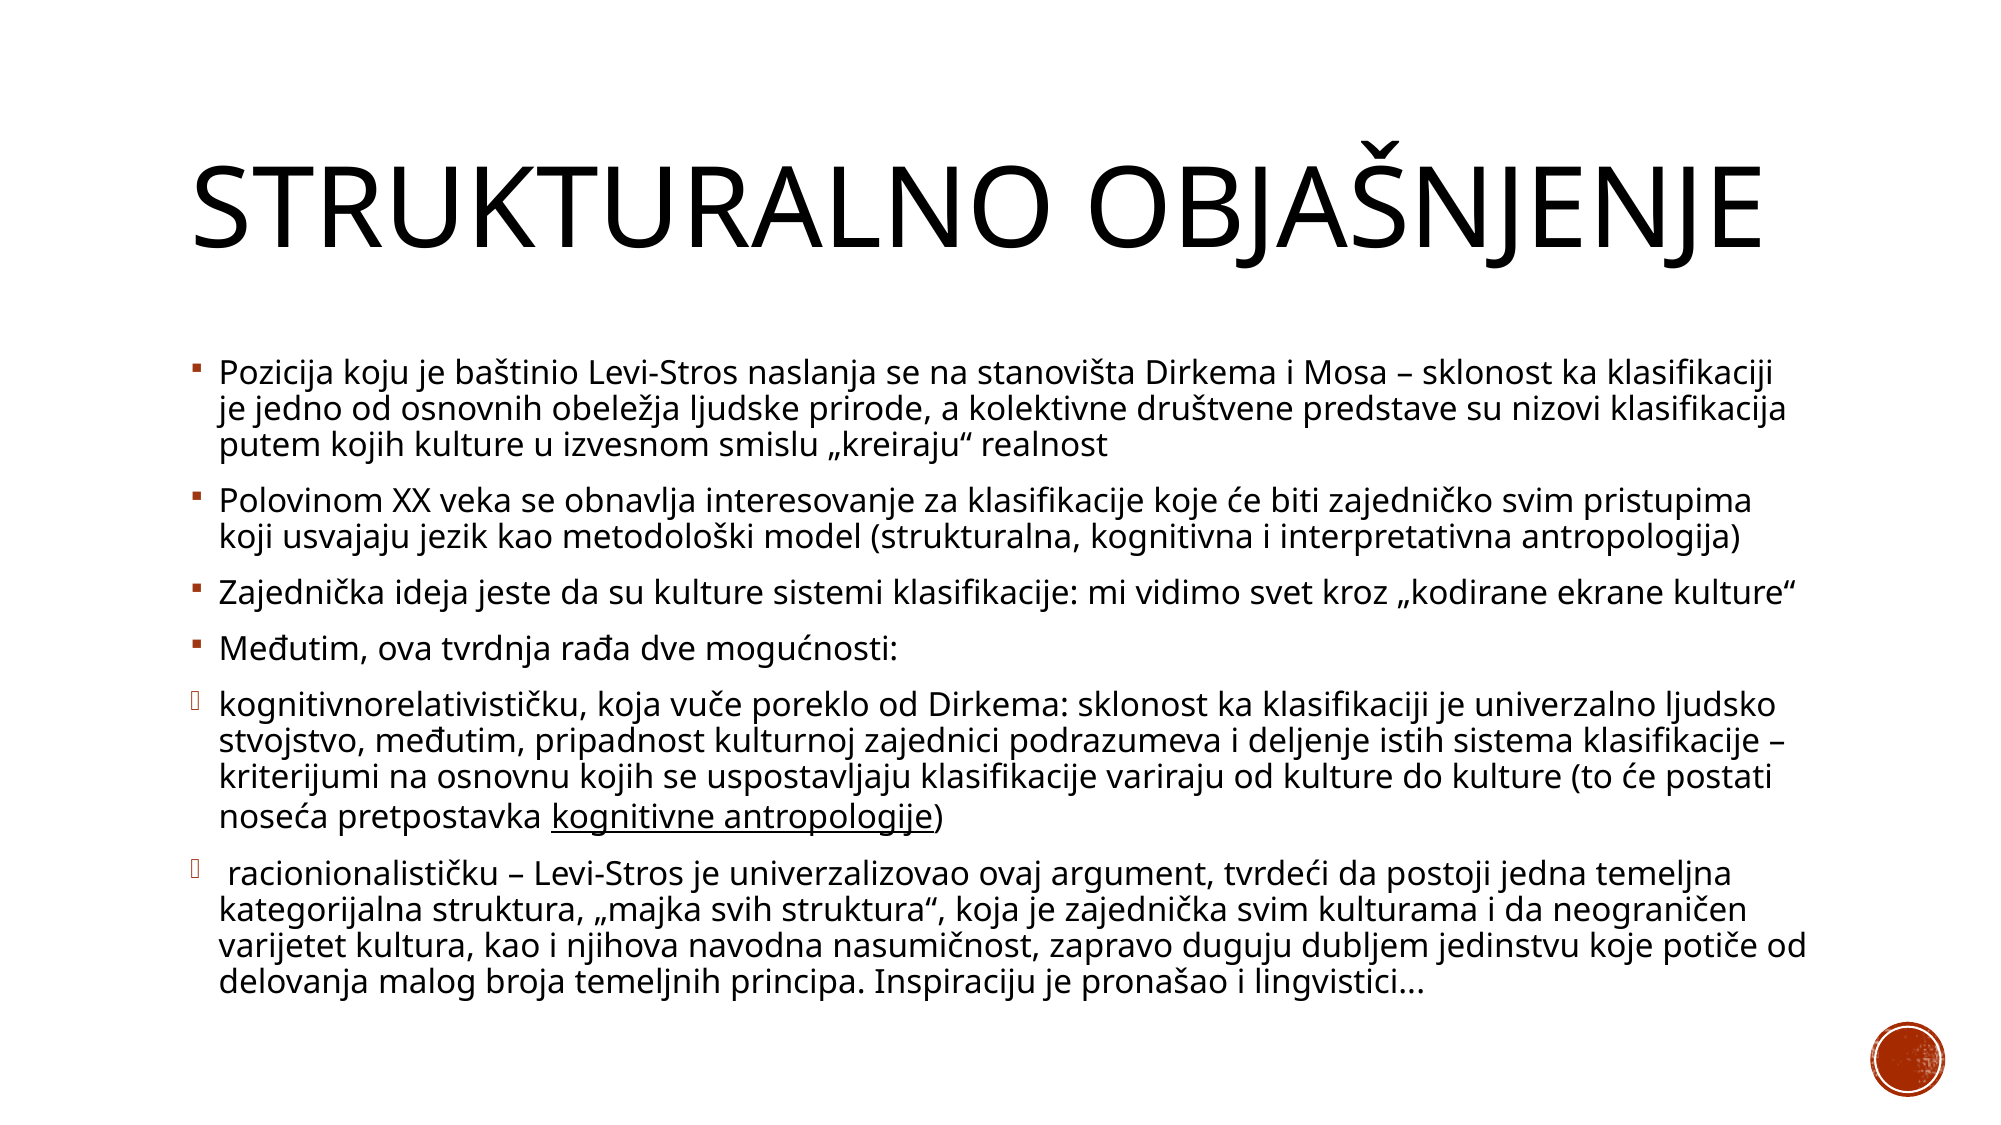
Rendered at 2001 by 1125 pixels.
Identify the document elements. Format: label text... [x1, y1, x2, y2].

list Pozicija koju je baštinio Levi-Stros naslanja se na stanovišta Dirkema i Mosa – sklonost ka klasifikaciji je jedno od osnovnih obeležja ljudske prirode, a kolektivne društvene predstave su nizovi klasifikacija putem kojih kulture u izvesnom smislu „kreiraju“ realnost Polovinom XX veka se obnavlja interesovanje za klasifikacije koje će biti zajedničko svim pristupima koji usvajaju jezik kao metodološki model (strukturalna, kognitivna i interpretativna antropologija) Zajednička ideja jeste da su kulture sistemi klasifikacije: mi vidimo svet kroz „kodirane ekrane kulture“ Međutim, ova tvrdnja rađa dve mogućnosti: kognitivnorelativističku, koja vuče poreklo od Dirkema: sklonost ka klasifikaciji je univerzalno ljudsko stvojstvo, međutim, pripadnost kulturnoj zajednici podrazumeva i deljenje istih sistema klasifikacije – kriterijumi na osnovnu kojih se uspostavljaju klasifikacije variraju od kulture do kulture (to će postati noseća pretpostavka kognitivne antropologije) racionionalističku – Levi-Stros je univerzalizovao ovaj argument, tvrdeći da postoji jedna temeljna kategorijalna struktura, „majka svih struktura“, koja je zajednička svim kulturama i da neograničen varijetet kultura, kao i njihova navodna nasumičnost, zapravo duguju dubljem jedinstvu koje potiče od delovanja malog broja temeljnih principa. Inspiraciju je pronašao i lingvistici... [175, 348, 1826, 1046]
title Strukturalno objašnjenje [175, 79, 1826, 344]
